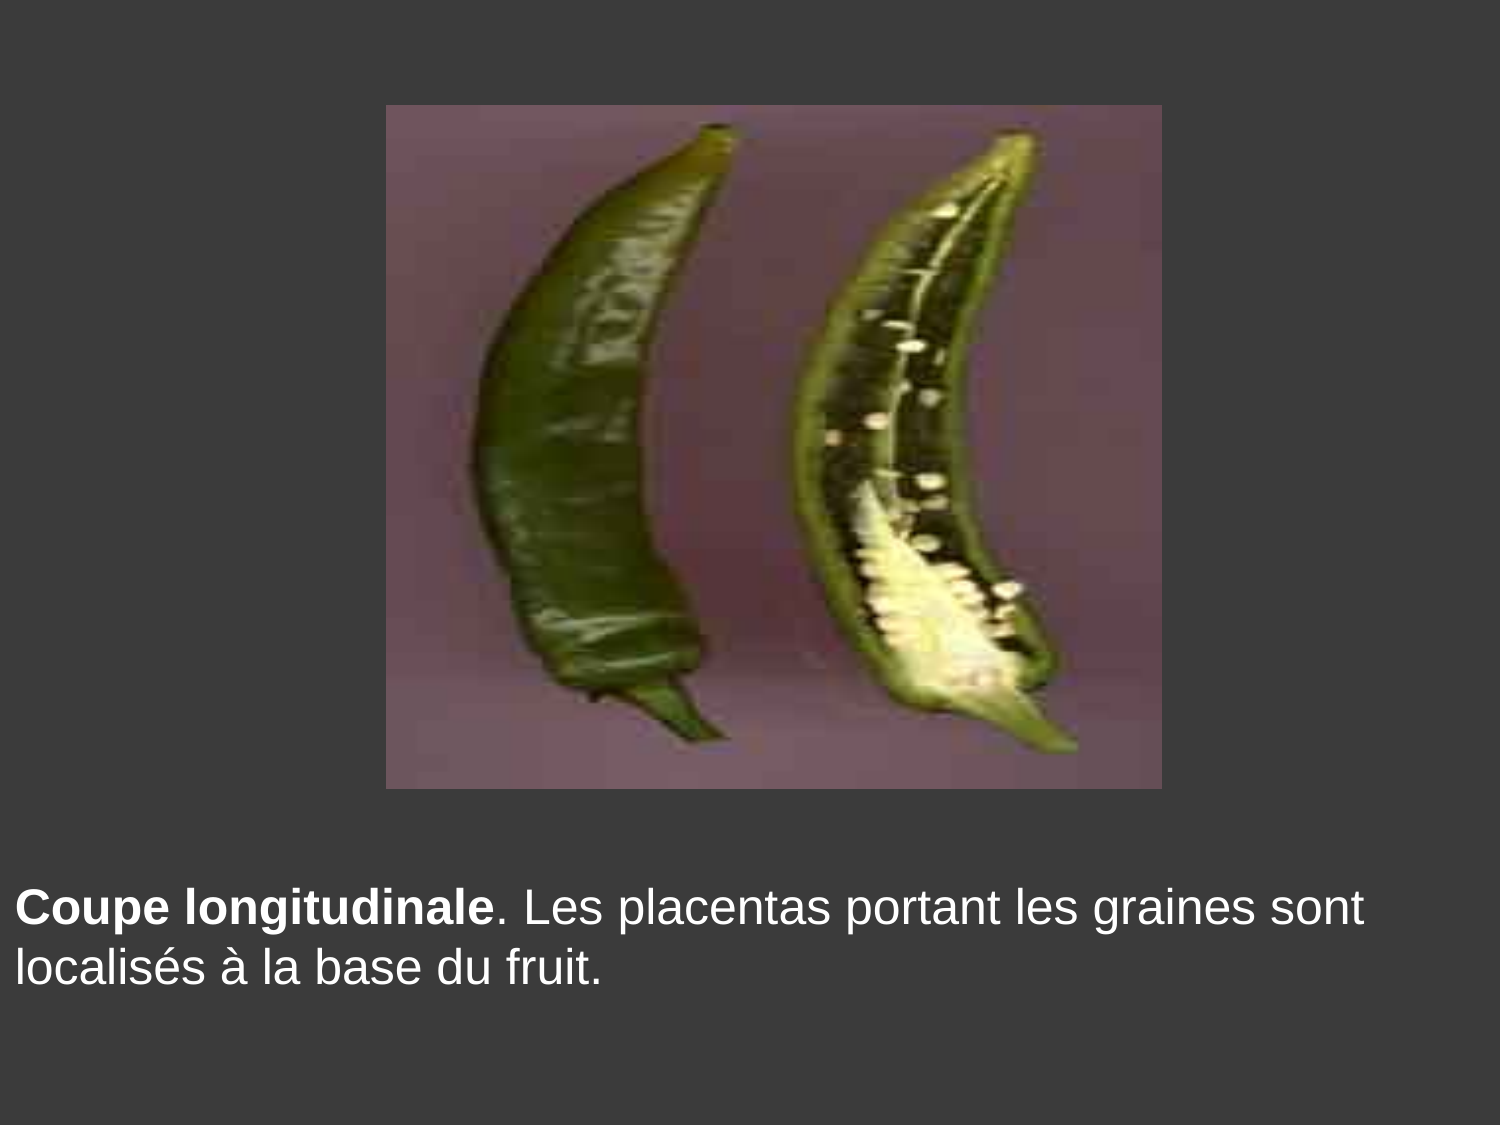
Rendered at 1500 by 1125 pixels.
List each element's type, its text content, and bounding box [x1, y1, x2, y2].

picture [386, 105, 1162, 790]
text_box Coupe longitudinale. Les placentas portant les graines sont localisés à la base du fruit. [0, 867, 1500, 1002]
